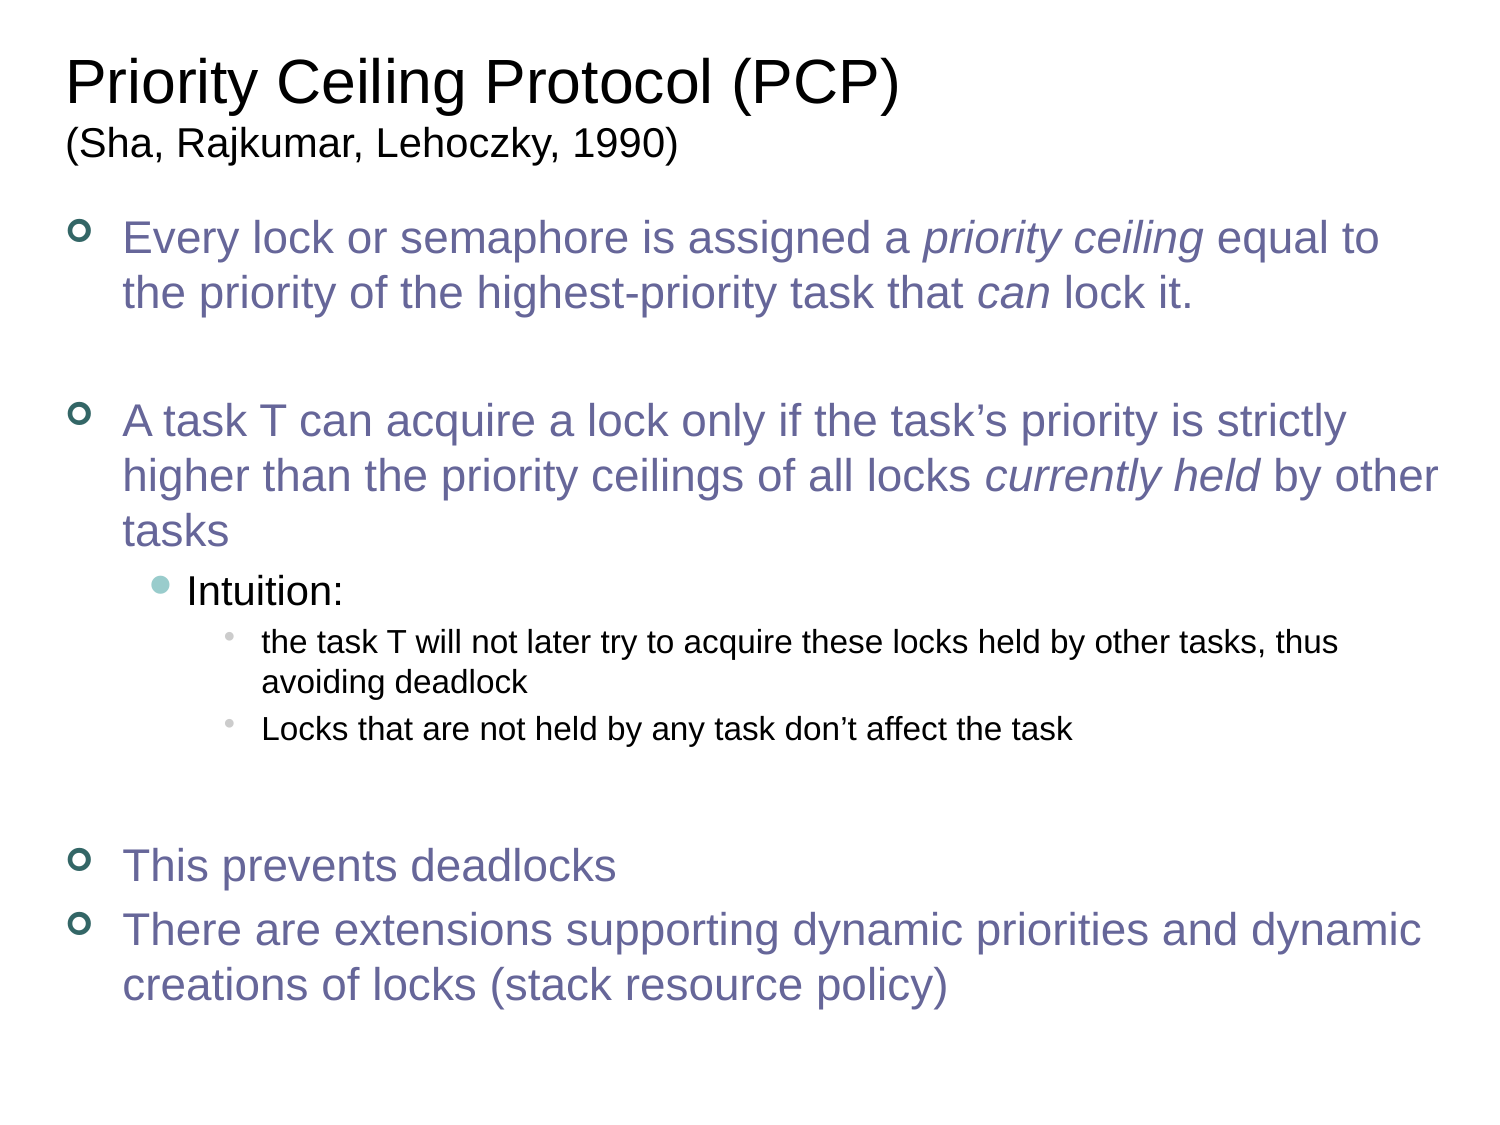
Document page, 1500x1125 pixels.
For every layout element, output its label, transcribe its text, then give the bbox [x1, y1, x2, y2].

title Priority Ceiling Protocol (PCP) (Sha, Rajkumar, Lehoczky, 1990) [50, 0, 1463, 200]
list Every lock or semaphore is assigned a priority ceiling equal to the priority of the highest-priority task that can lock it. A task T can acquire a lock only if the task’s priority is strictly higher than the priority ceilings of all locks currently held by other tasks Intuition: the task T will not later try to acquire these locks held by other tasks, thus avoiding deadlock Locks that are not held by any task don’t affect the task This prevents deadlocks There are extensions supporting dynamic priorities and dynamic creations of locks (stack resource policy) [50, 200, 1463, 1088]
